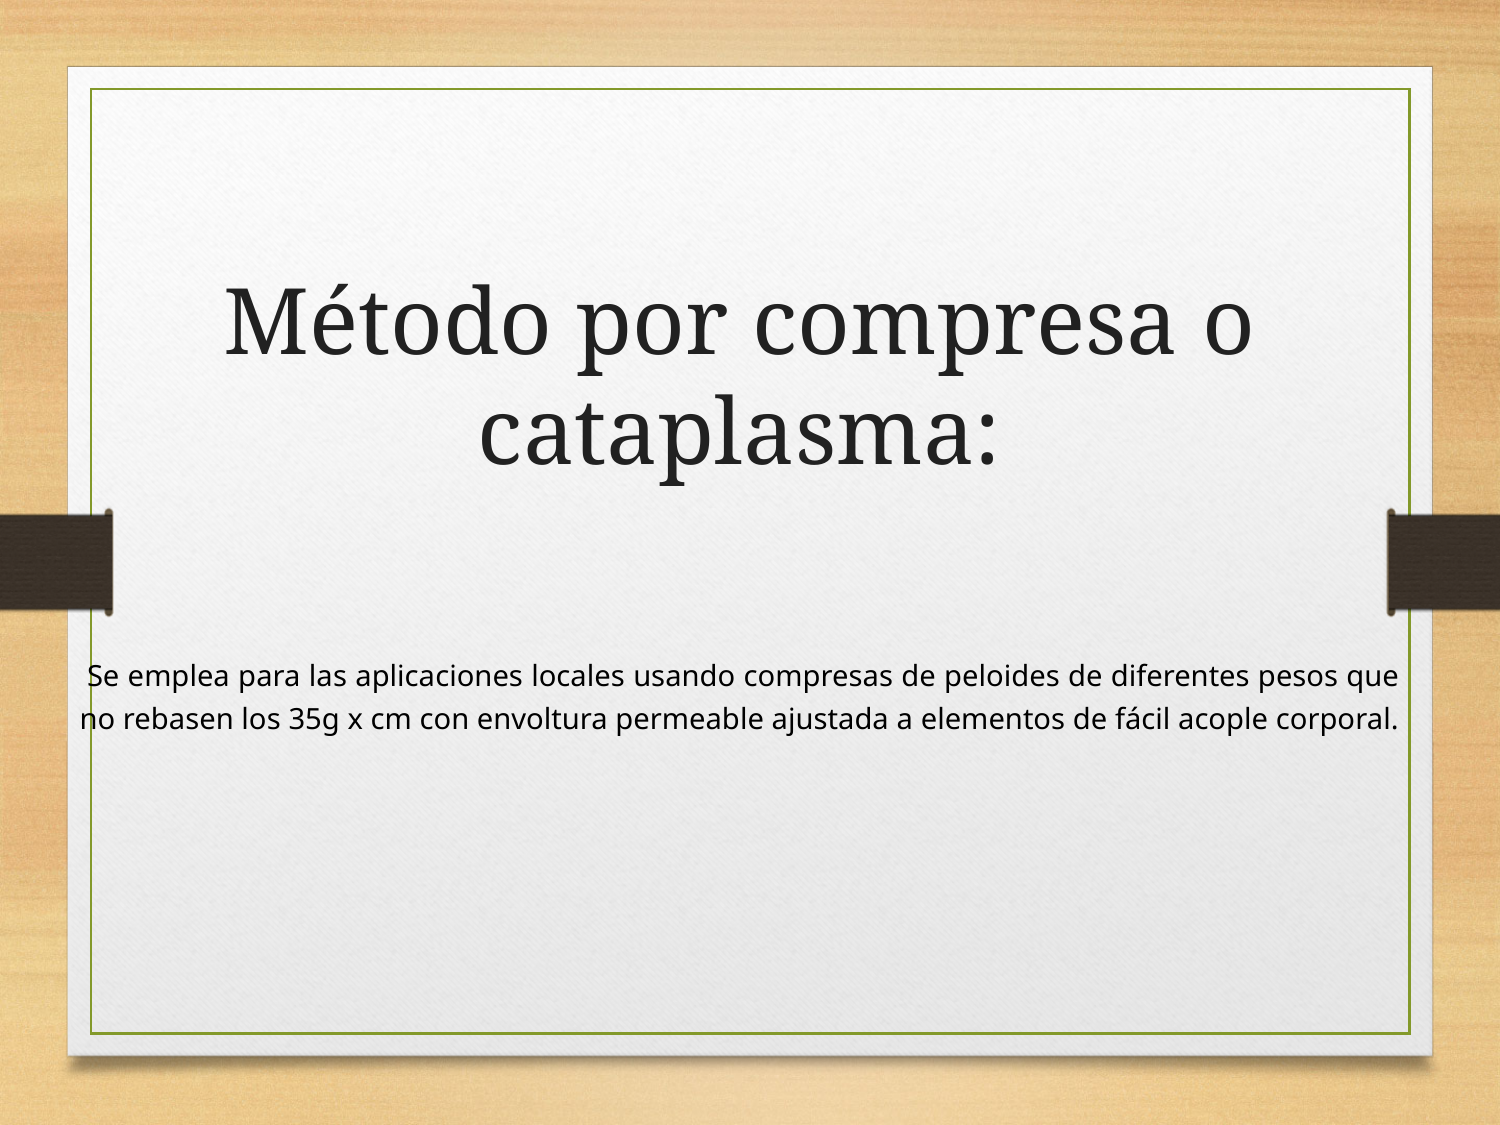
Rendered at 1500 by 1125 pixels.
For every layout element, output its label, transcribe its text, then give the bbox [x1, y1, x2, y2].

picture [0, 0, 1500, 1125]
text_box Método por compresa o cataplasma: Se emplea para las aplicaciones locales usando compresas de peloides de diferentes pesos que no rebasen los 35g x cm con envoltura permeable ajustada a elementos de fácil acople corporal. [64, 255, 1415, 745]
